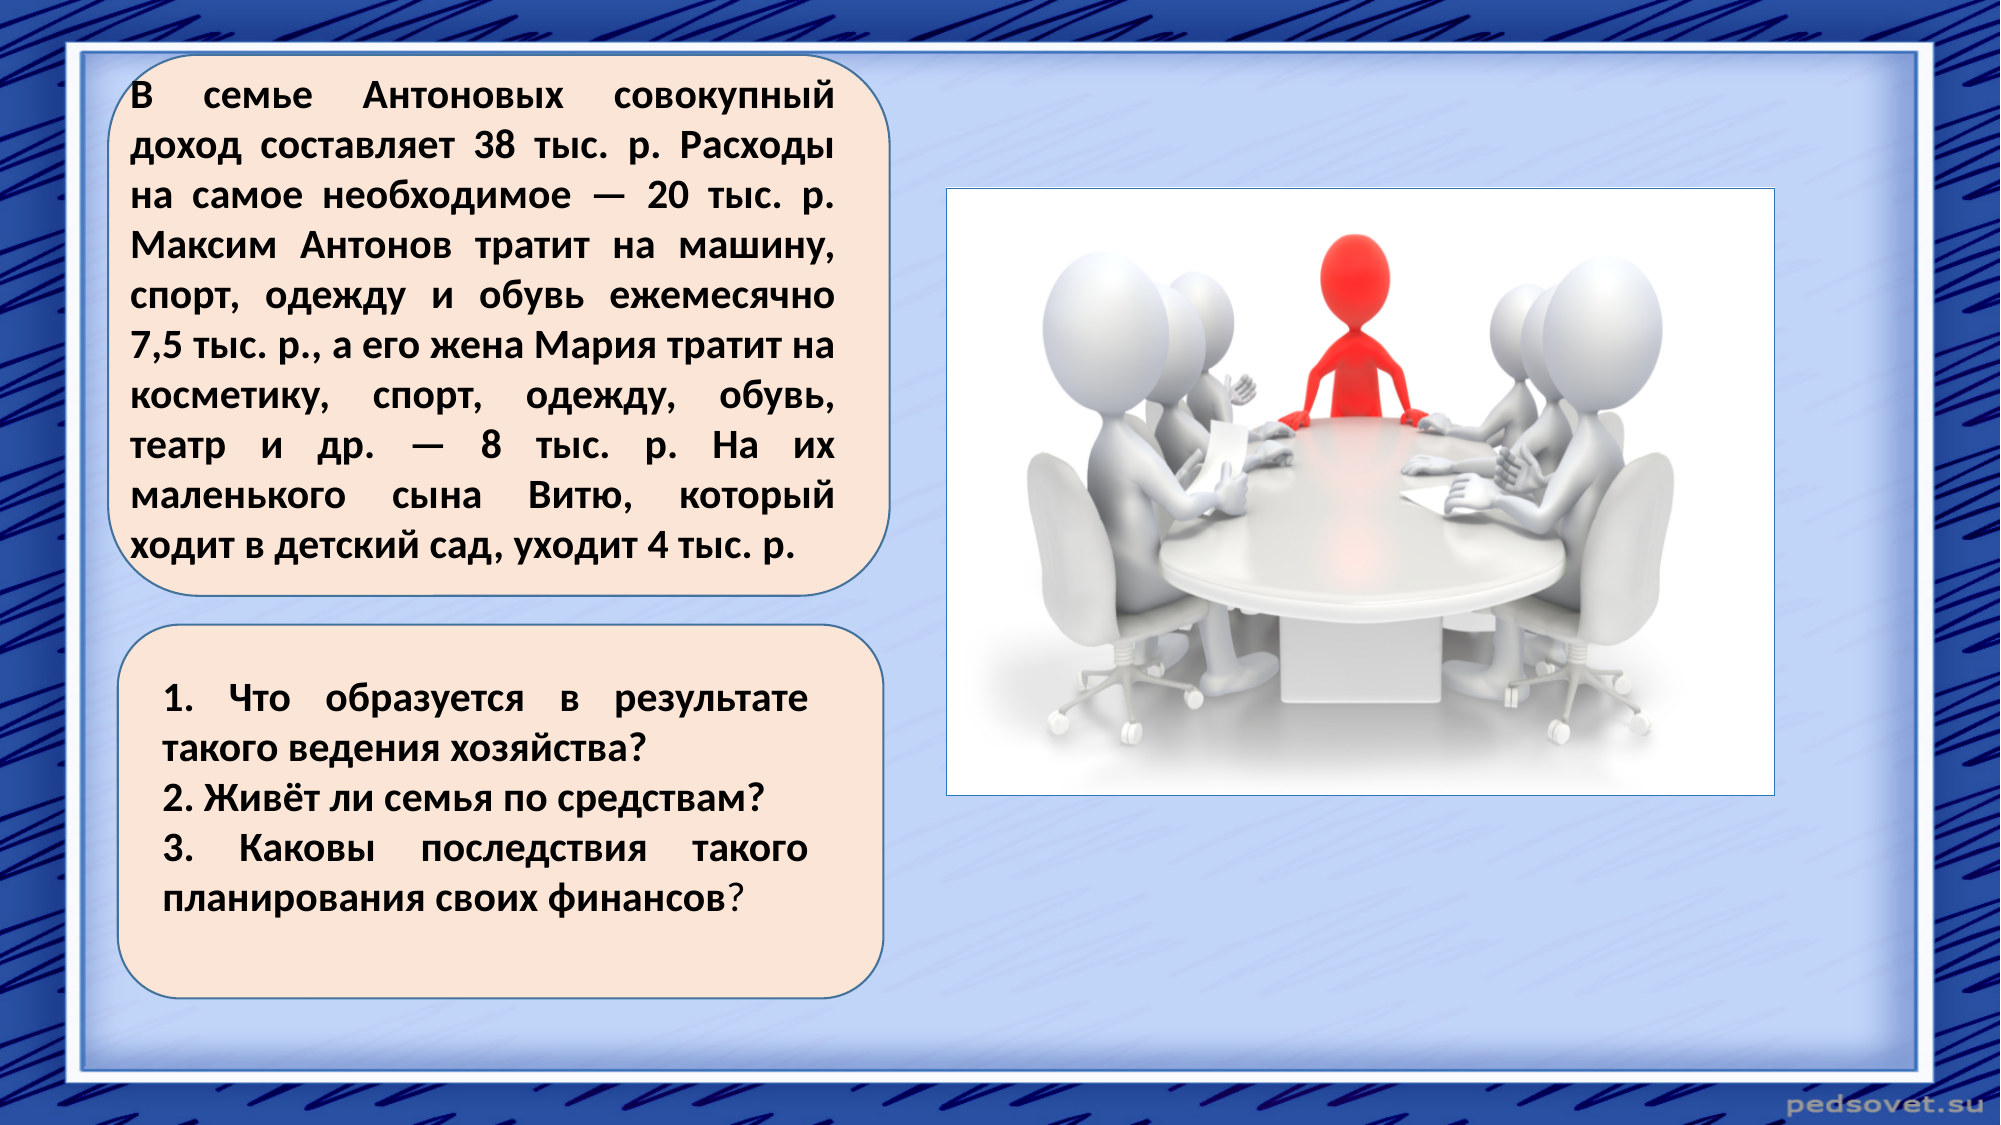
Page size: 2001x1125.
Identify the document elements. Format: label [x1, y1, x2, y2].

picture [945, 187, 1775, 796]
list [0, 0, 2000, 1125]
